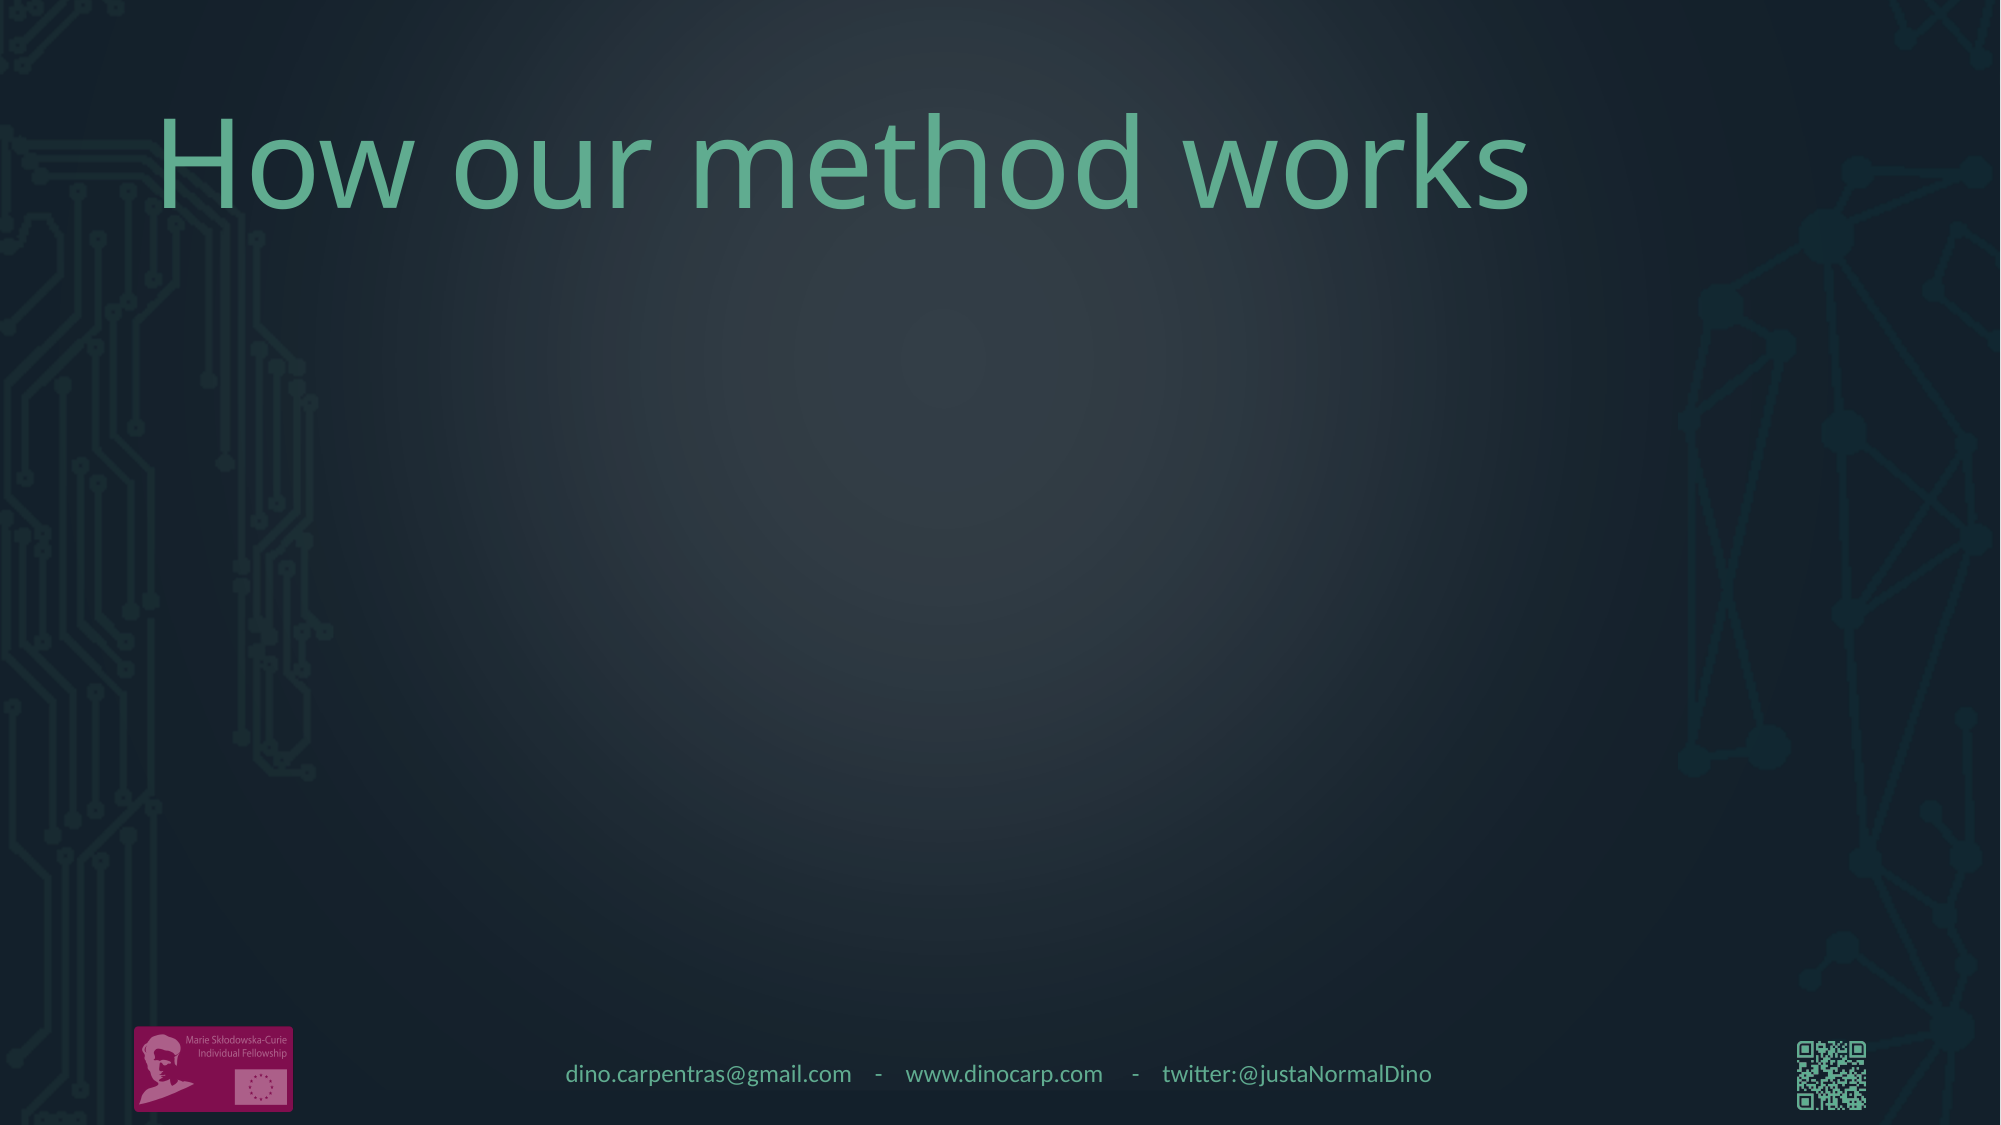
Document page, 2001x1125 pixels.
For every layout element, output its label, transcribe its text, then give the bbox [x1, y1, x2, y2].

picture [0, 0, 2001, 1125]
title How our method works [137, 59, 1863, 278]
